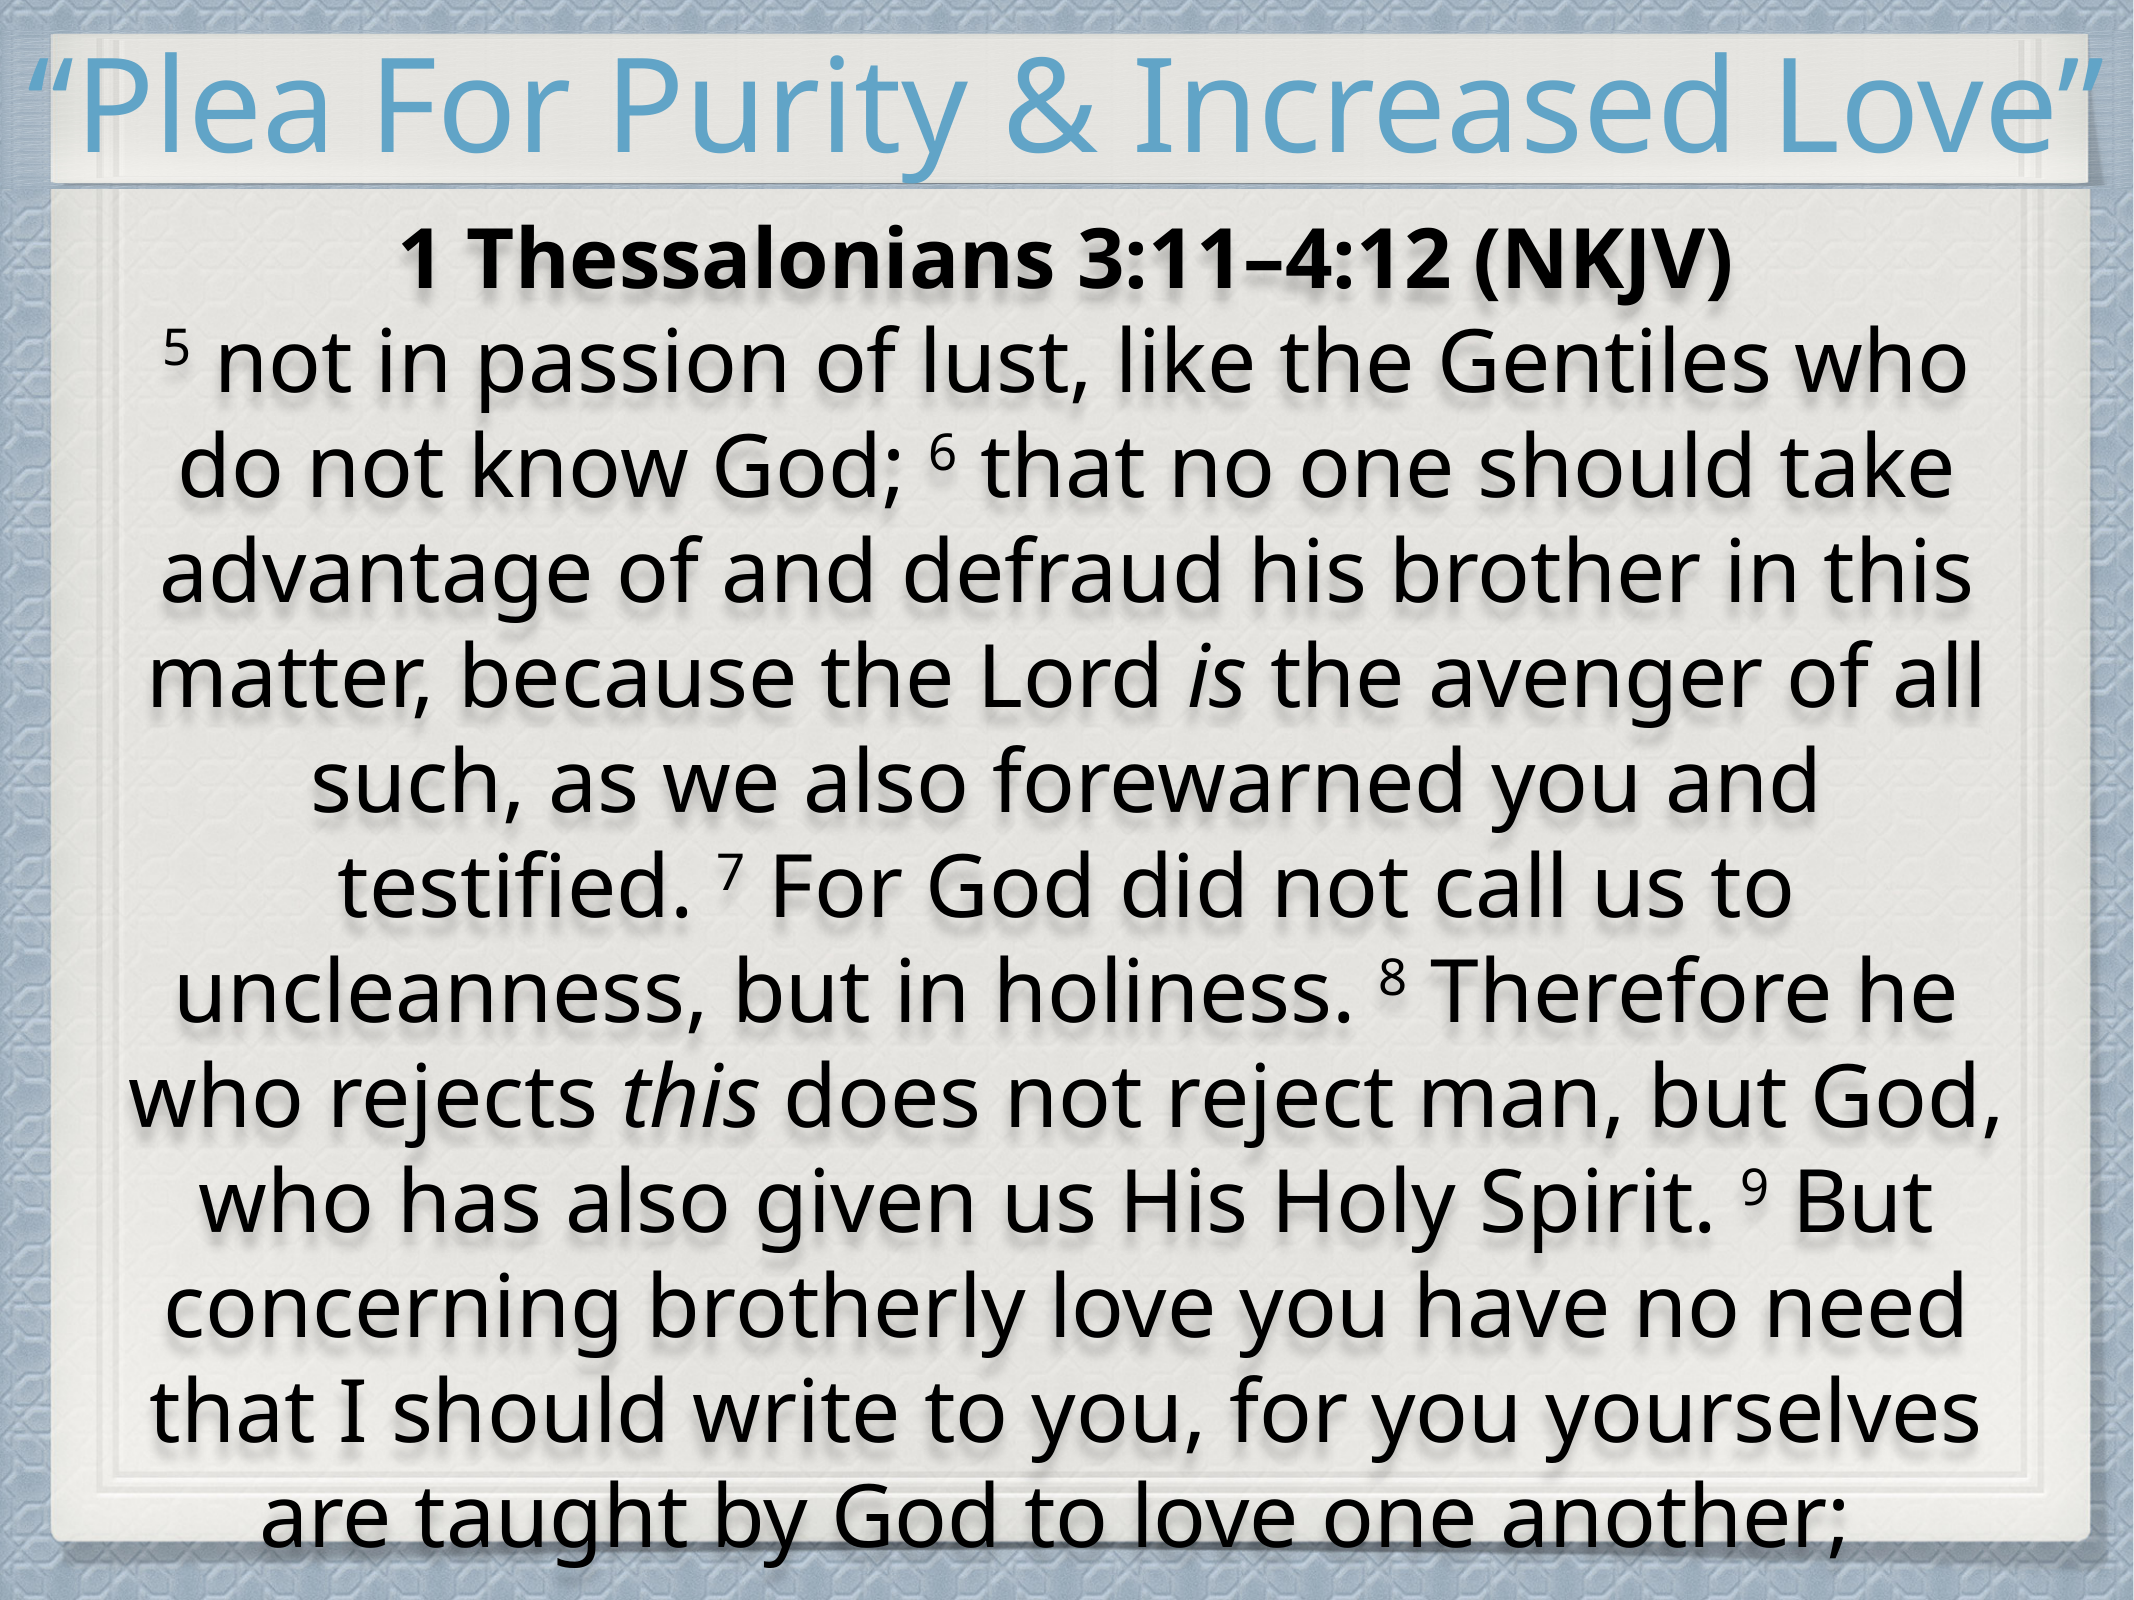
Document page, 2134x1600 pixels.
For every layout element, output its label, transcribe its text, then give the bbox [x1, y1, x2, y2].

text_box 1 Thessalonians 3:11–4:12 (NKJV) 5 not in passion of lust, like the Gentiles who do not know God; 6 that no one should take advantage of and defraud his brother in this matter, because the Lord is the avenger of all such, as we also forewarned you and testified. 7 For God did not call us to uncleanness, but in holiness. 8 Therefore he who rejects this does not reject man, but God, who has also given us His Holy Spirit. 9 But concerning brotherly love you have no need that I should write to you, for you yourselves are taught by God to love one another; [117, 196, 2016, 1574]
text_box “Plea For Purity & Increased Love” [1, 30, 2132, 189]
picture [0, 0, 2134, 1600]
